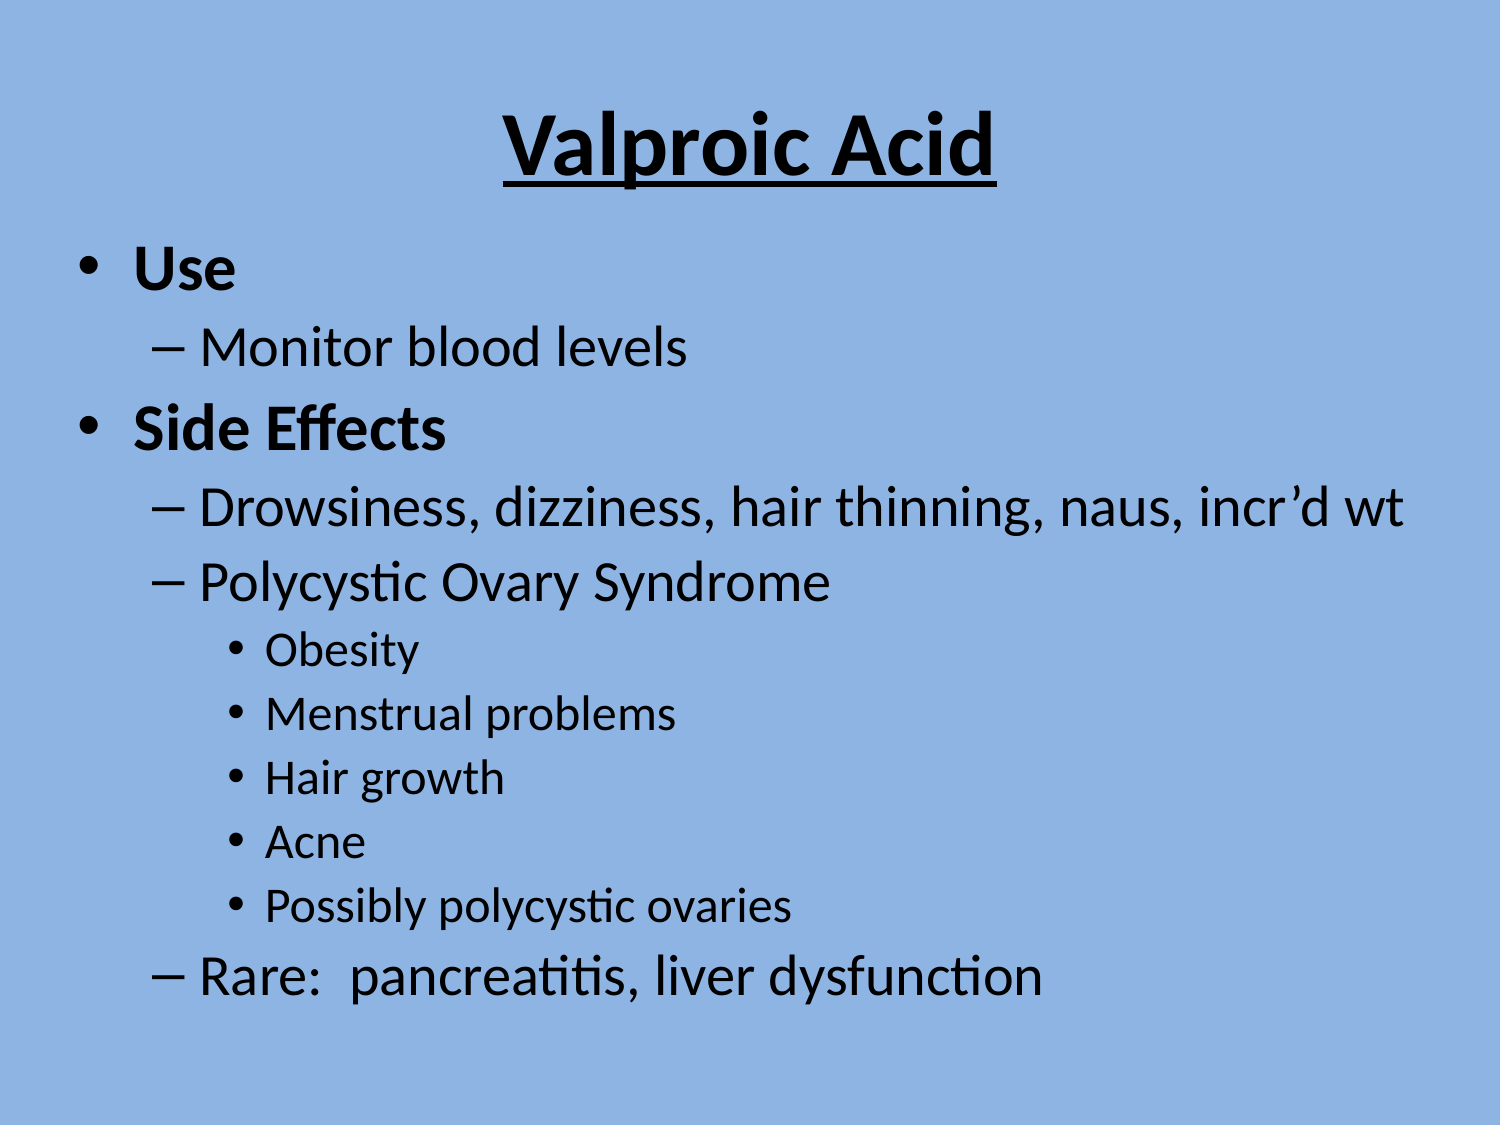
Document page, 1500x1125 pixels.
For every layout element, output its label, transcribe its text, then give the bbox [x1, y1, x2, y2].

list Use Monitor blood levels Side Effects Drowsiness, dizziness, hair thinning, naus, incr’d wt Polycystic Ovary Syndrome Obesity Menstrual problems Hair growth Acne Possibly polycystic ovaries Rare: pancreatitis, liver dysfunction [62, 224, 1500, 1050]
title Valproic Acid [75, 45, 1425, 224]
